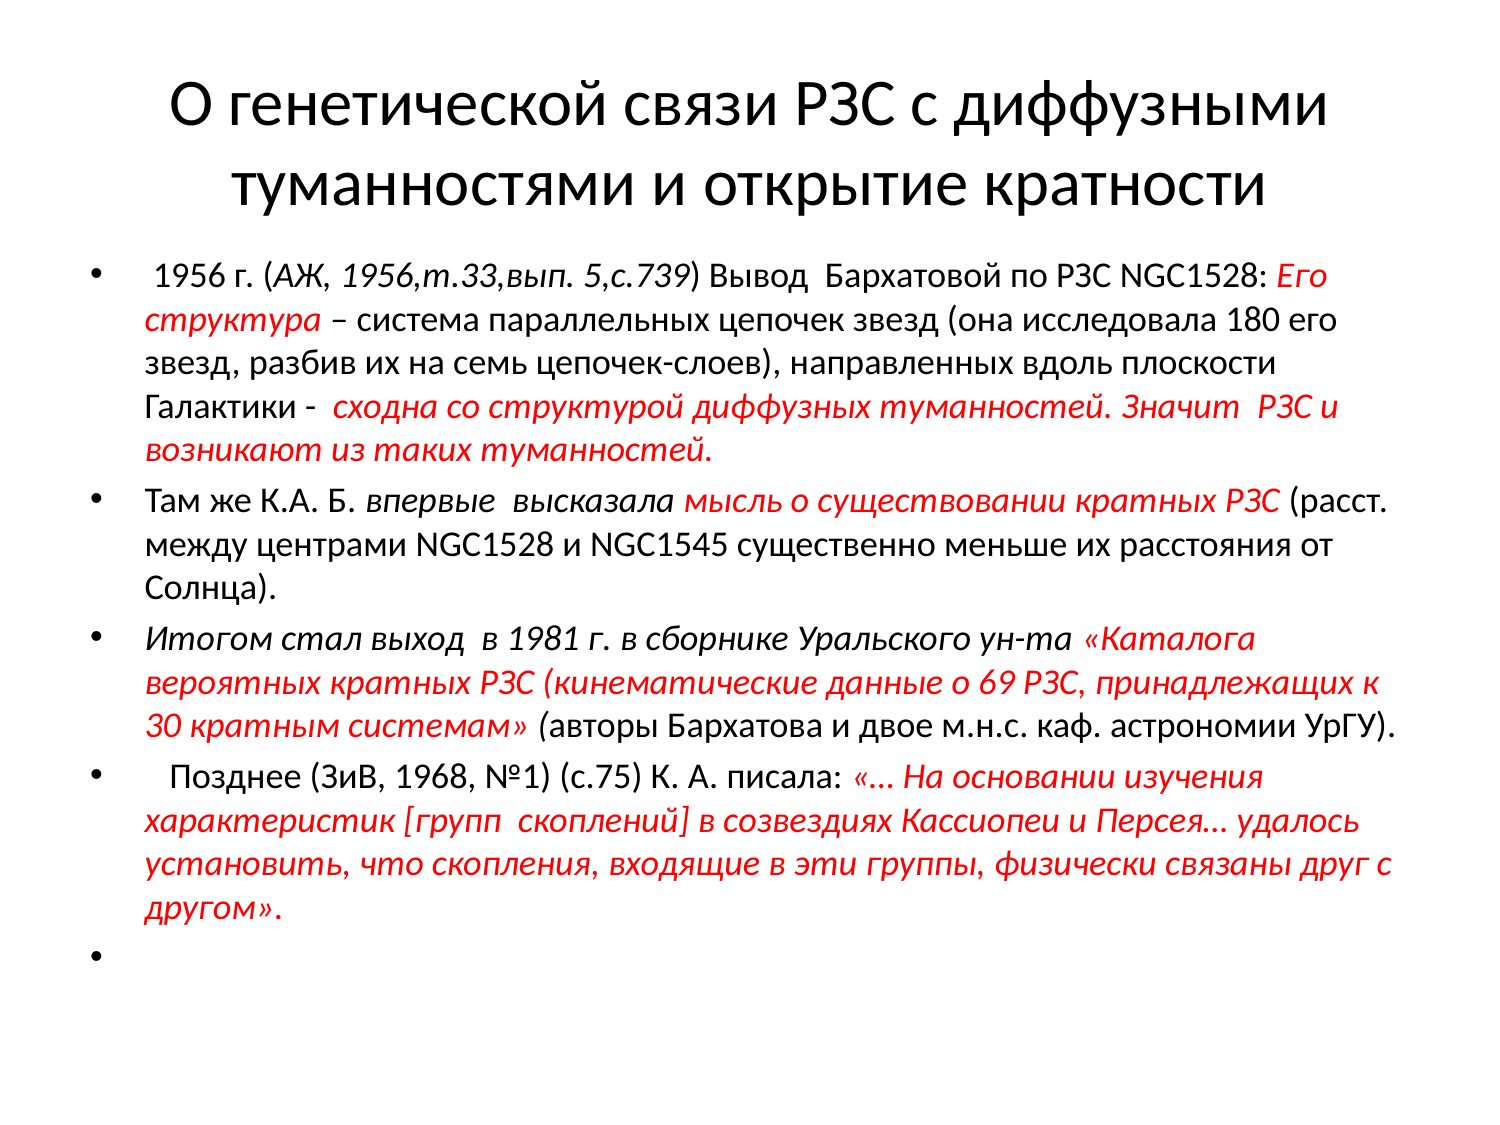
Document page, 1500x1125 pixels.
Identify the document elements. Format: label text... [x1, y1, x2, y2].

list 1956 г. (АЖ, 1956,т.33,вып. 5,с.739) Вывод Бархатовой по РЗС NGC1528: Его структура – система параллельных цепочек звезд (она исследовала 180 его звезд, разбив их на семь цепочек-слоев), направленных вдоль плоскости Галактики - сходна со структурой диффузных туманностей. Значит РЗС и возникают из таких туманностей. Там же К.А. Б. впервые высказала мысль о существовании кратных РЗС (расст. между центрами NGC1528 и NGC1545 существенно меньше их расстояния от Солнца). Итогом стал выход в 1981 г. в сборнике Уральского ун-та «Каталога вероятных кратных РЗС (кинематические данные о 69 РЗС, принадлежащих к 30 кратным системам» (авторы Бархатова и двое м.н.с. каф. астрономии УрГУ). Позднее (ЗиВ, 1968, №1) (с.75) К. А. писала: «… На основании изучения характеристик [групп скоплений] в созвездиях Кассиопеи и Персея… удалось установить, что скопления, входящие в эти группы, физически связаны друг с другом». [75, 243, 1425, 1005]
title О генетической связи РЗС с диффузными туманностями и открытие кратности [75, 45, 1425, 233]
